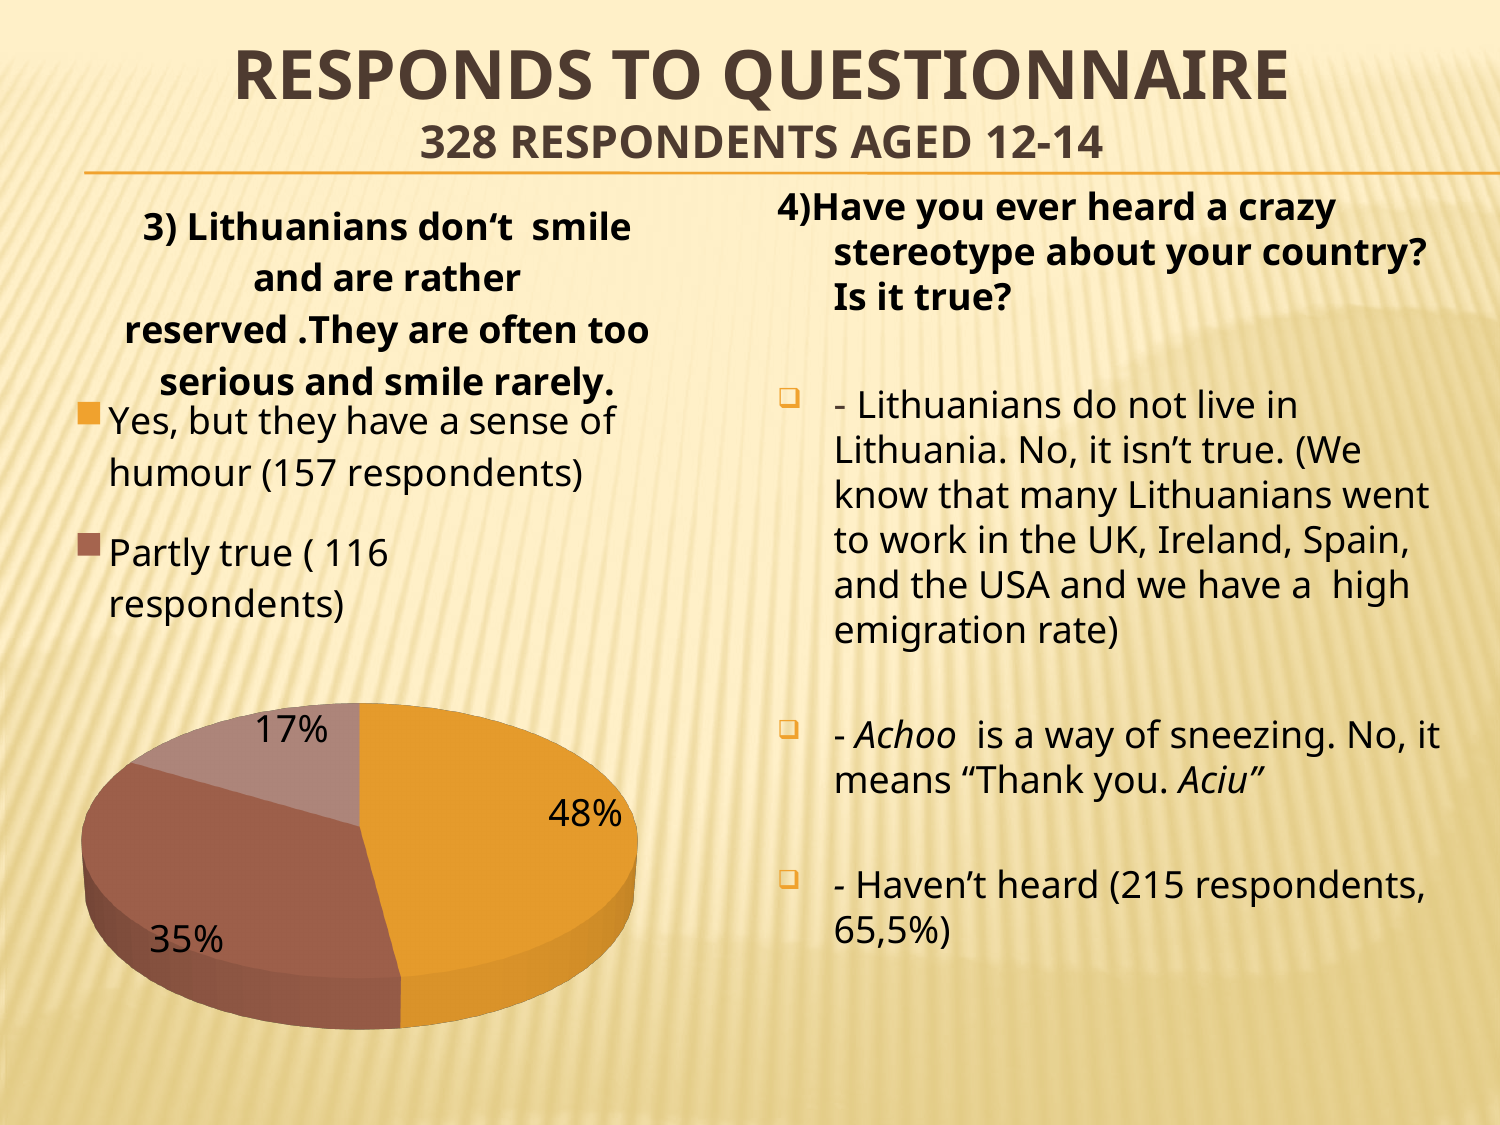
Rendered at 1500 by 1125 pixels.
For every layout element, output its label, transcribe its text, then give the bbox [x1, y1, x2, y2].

list 4)Have you ever heard a crazy stereotype about your country? Is it true? - Lithuanians do not live in Lithuania. No, it isn’t true. (We know that many Lithuanians went to work in the UK, Ireland, Spain, and the USA and we have a high emigration rate) - Achoo is a way of sneezing. No, it means “Thank you. Aciu” - Haven’t heard (215 respondents, 65,5%) [762, 175, 1475, 1038]
title Responds to questionnaire 328 respondents aged 12-14 [49, 23, 1475, 176]
chart [49, 175, 738, 1125]
